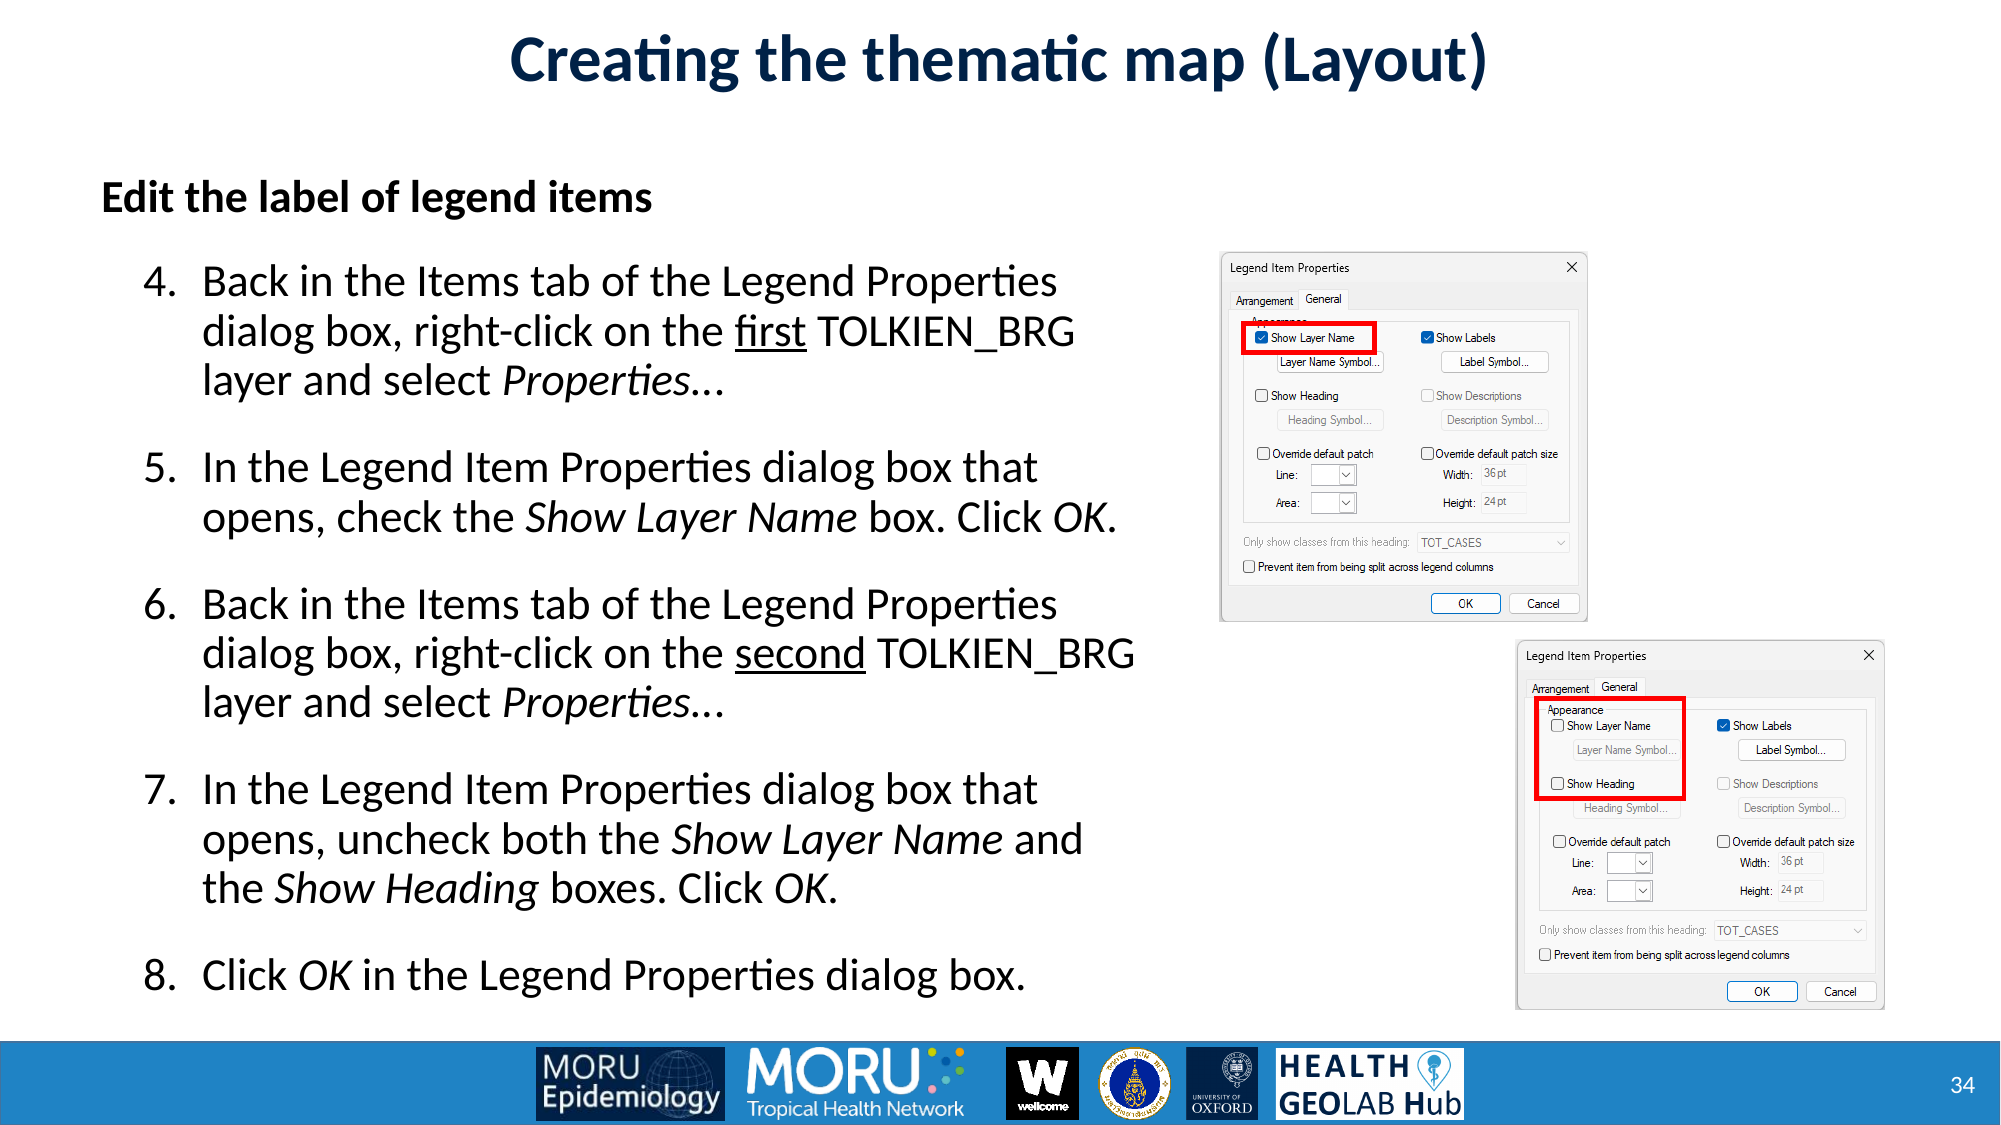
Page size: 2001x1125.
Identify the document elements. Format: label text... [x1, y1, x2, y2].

picture [536, 1047, 725, 1121]
picture [1275, 1048, 1464, 1120]
picture [1515, 639, 1885, 1010]
text_box Creating the thematic map (Layout) [0, 2, 2000, 117]
text_box Back in the Items tab of the Legend Properties dialog box, right-click on the first TOLKIEN_BRG layer and select Properties... In the Legend Item Properties dialog box that opens, check the Show Layer Name box. Click OK. Back in the Items tab of the Legend Properties dialog box, right-click on the second TOLKIEN_BRG layer and select Properties... In the Legend Item Properties dialog box that opens, uncheck both the Show Layer Name and the Show Heading boxes. Click OK. Click OK in the Legend Properties dialog box. [115, 251, 1153, 1007]
picture [1098, 1047, 1171, 1120]
picture [1006, 1047, 1079, 1120]
picture [1186, 1047, 1258, 1120]
picture [747, 1047, 964, 1120]
picture [1218, 251, 1588, 622]
text_box Edit the label of legend items [86, 158, 1123, 229]
